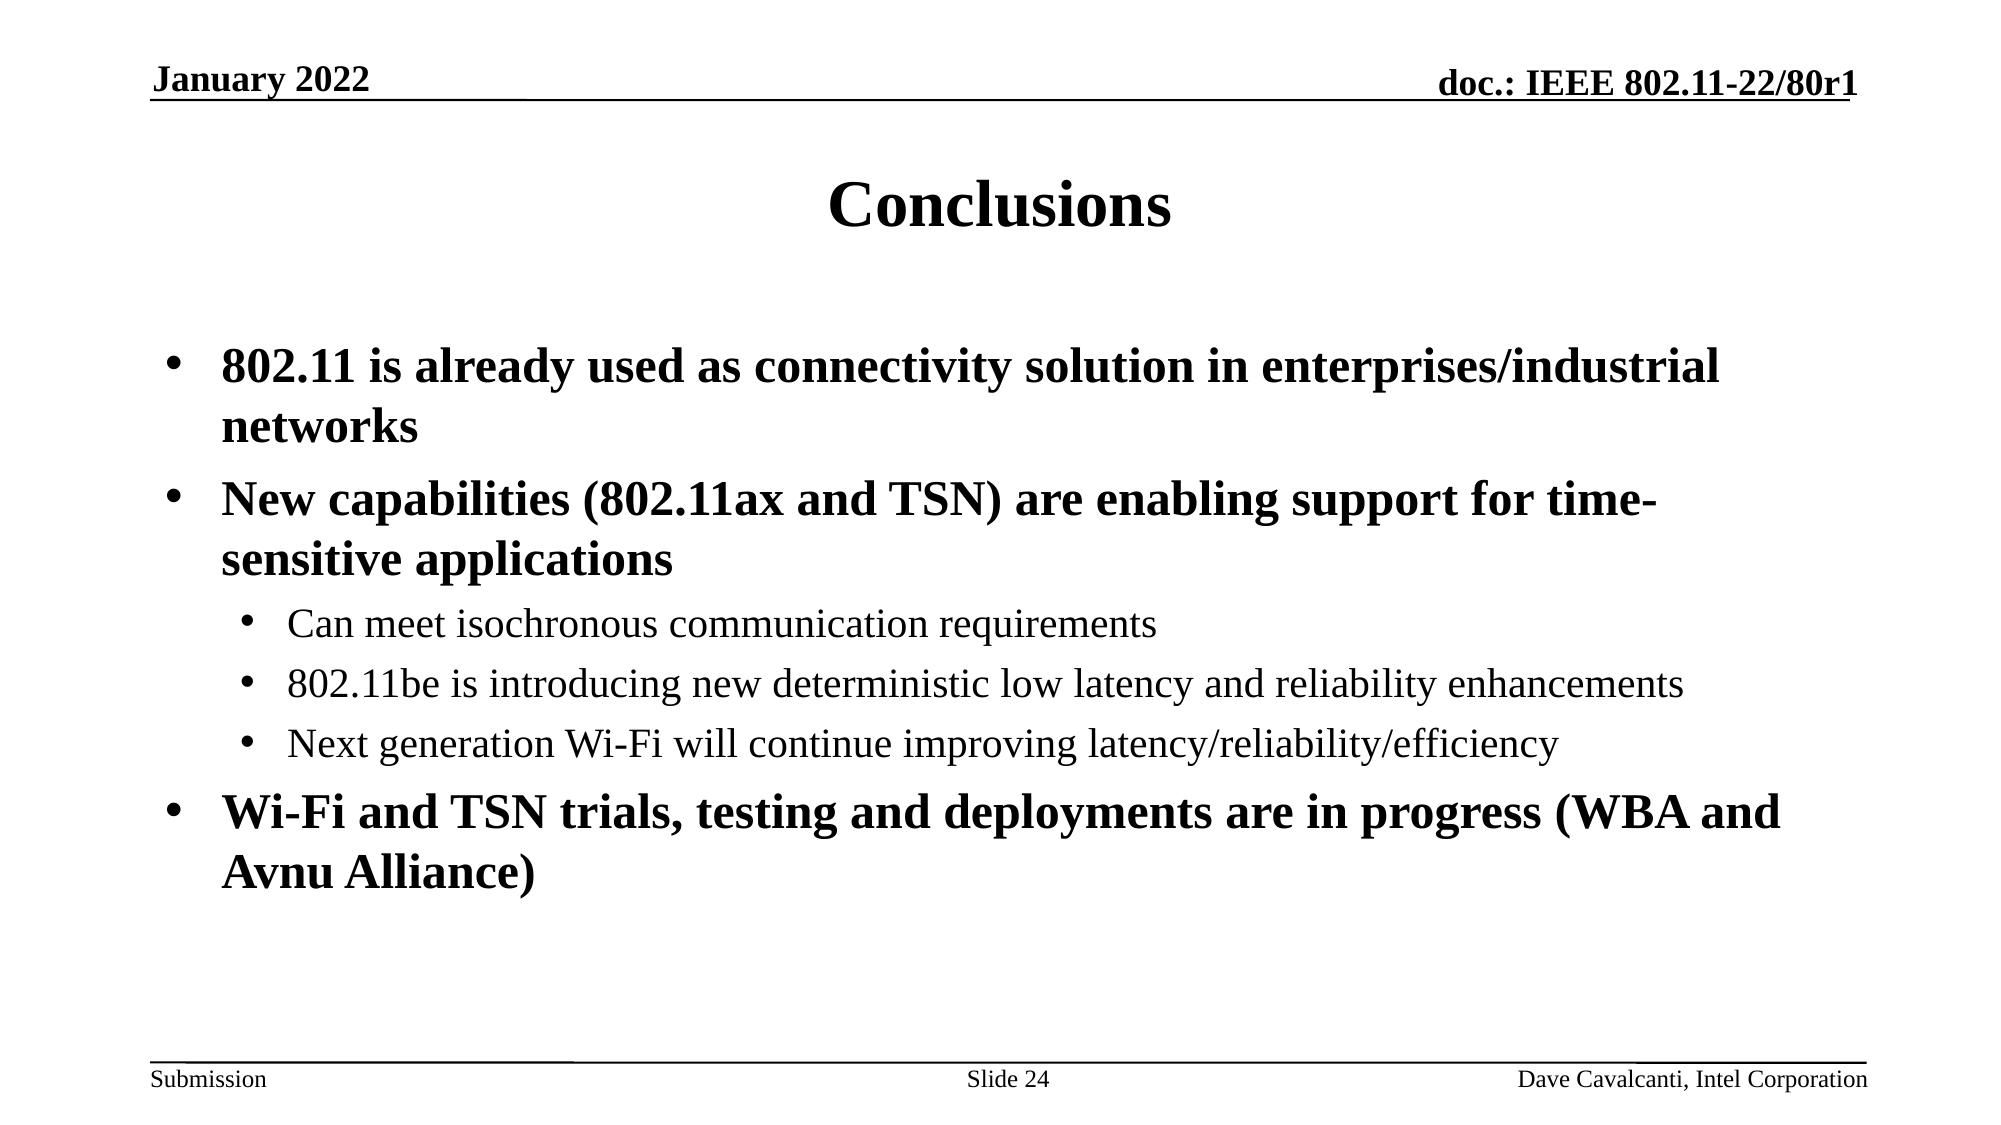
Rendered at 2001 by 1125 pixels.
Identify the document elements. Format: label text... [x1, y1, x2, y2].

slide_number Slide 24 [950, 1061, 1067, 1123]
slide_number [152, 54, 563, 100]
footer Dave Cavalcanti, Intel Corporation [1171, 1061, 1869, 1093]
list 802.11 is already used as connectivity solution in enterprises/industrial networks New capabilities (802.11ax and TSN) are enabling support for time-sensitive applications Can meet isochronous communication requirements 802.11be is introducing new deterministic low latency and reliability enhancements Next generation Wi-Fi will continue improving latency/reliability/efficiency Wi-Fi and TSN trials, testing and deployments are in progress (WBA and Avnu Alliance) [149, 324, 1850, 1071]
title Conclusions [149, 112, 1850, 288]
